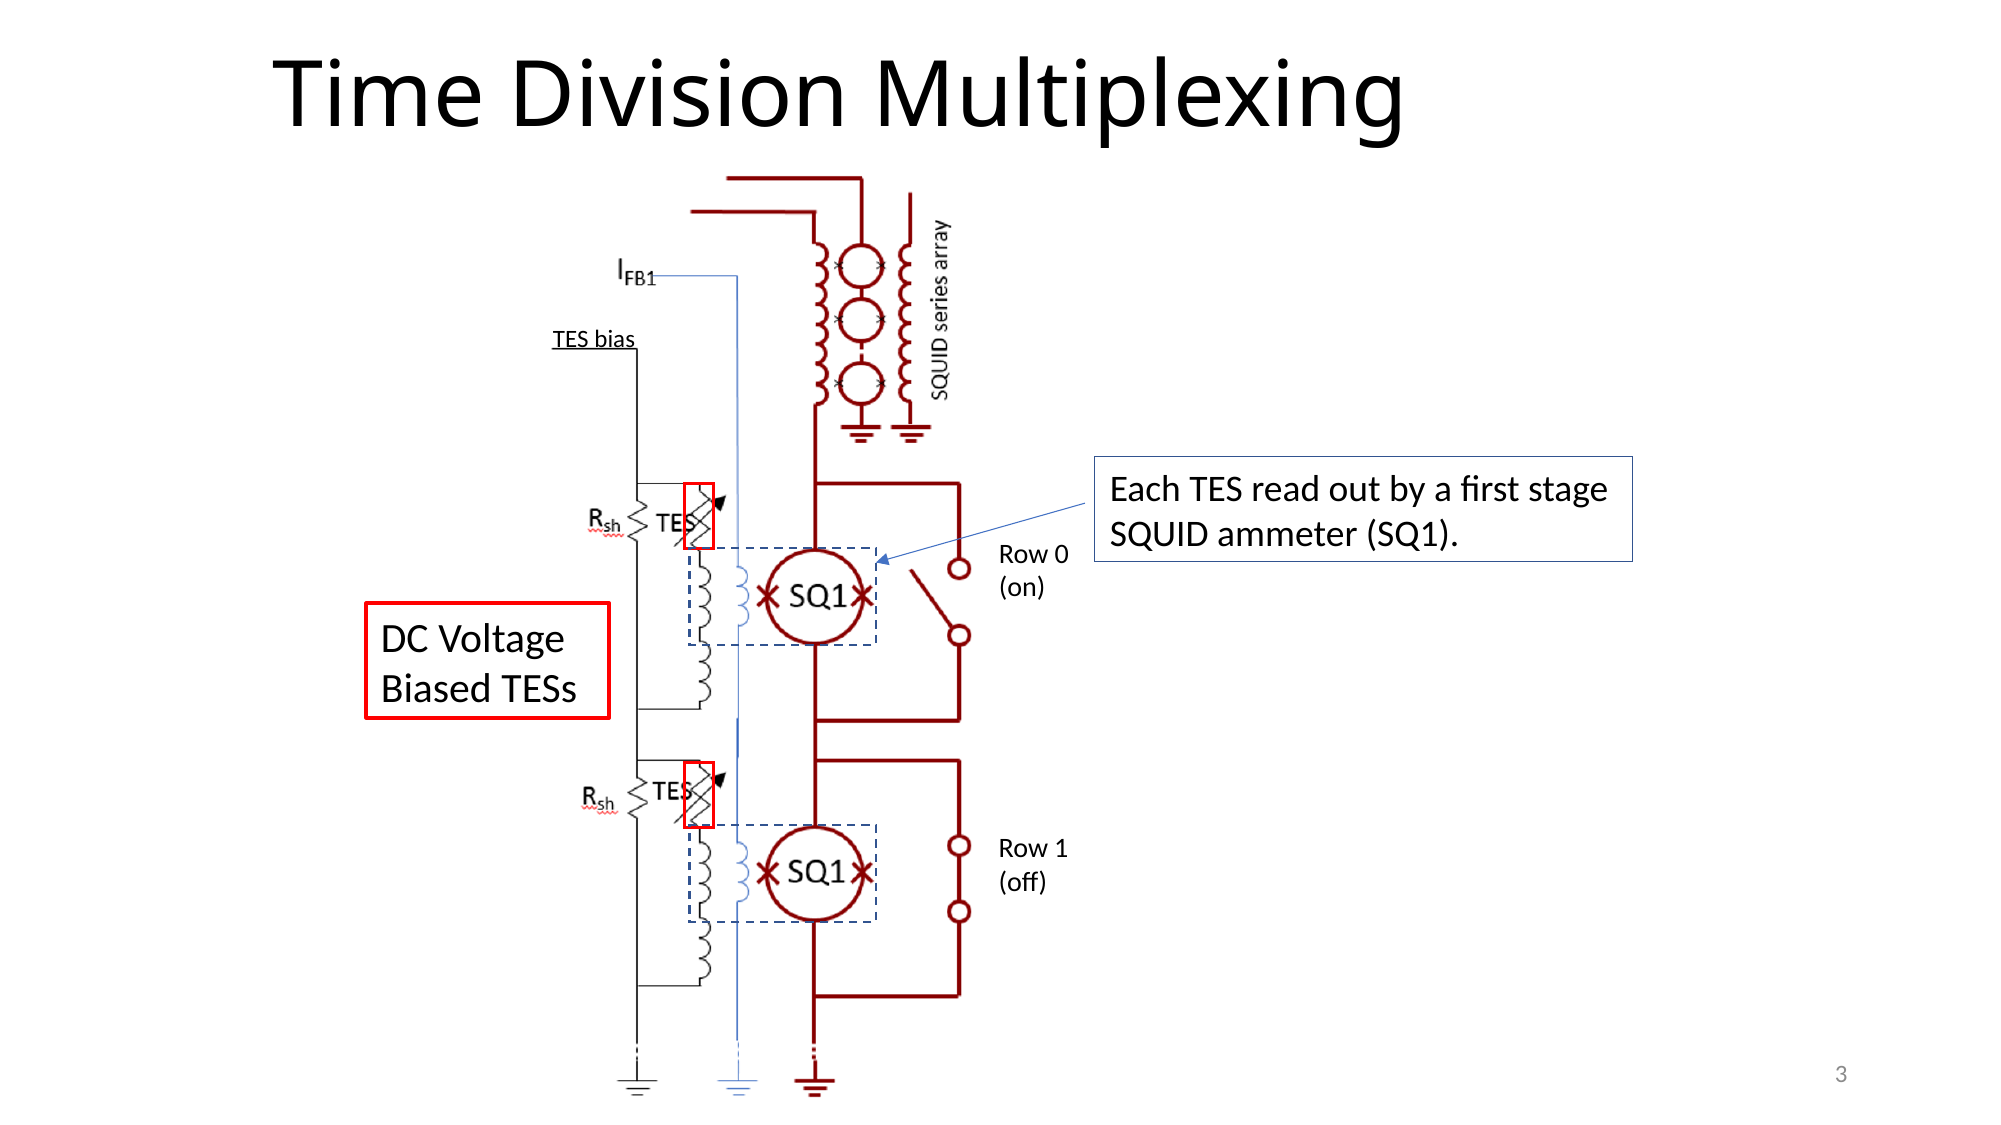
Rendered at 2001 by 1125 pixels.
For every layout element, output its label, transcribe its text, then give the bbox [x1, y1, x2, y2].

text_box Each TES read out by a first stage SQUID ammeter (SQ1). [1094, 456, 1633, 562]
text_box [875, 503, 1085, 563]
picture [537, 144, 1007, 1108]
text_box Row 1 (off) [1007, 822, 1085, 905]
text_box Time Division Multiplexing [258, 15, 1552, 179]
text_box Row 0 (on) [1007, 527, 1086, 610]
slide_number 3 [1412, 1042, 1863, 1103]
text_box DC Voltage Biased TESs [366, 603, 537, 718]
